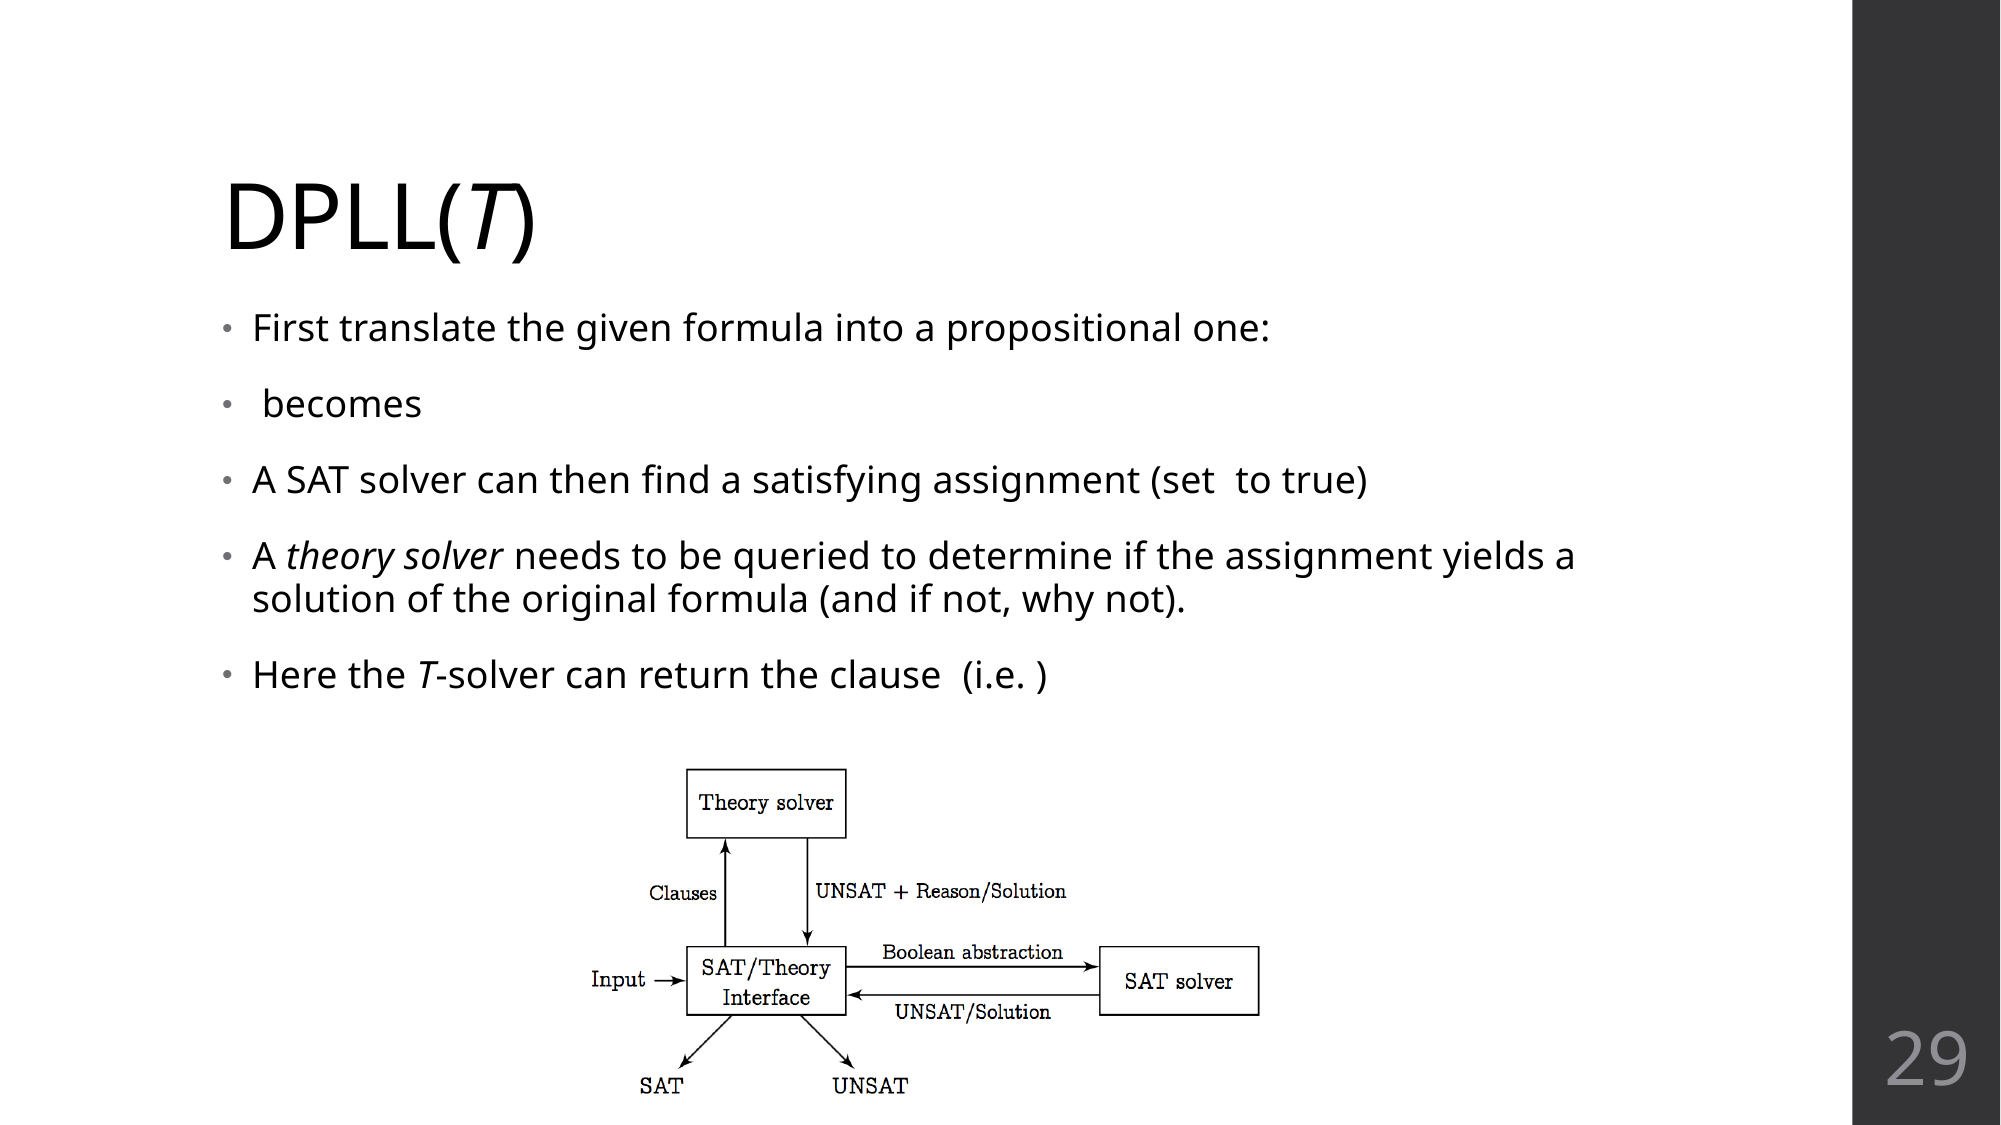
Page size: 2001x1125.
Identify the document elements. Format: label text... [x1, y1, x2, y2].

title DPLL(T) [206, 60, 1797, 278]
picture [577, 757, 1278, 1111]
slide_number 29 [1852, 1012, 2000, 1110]
